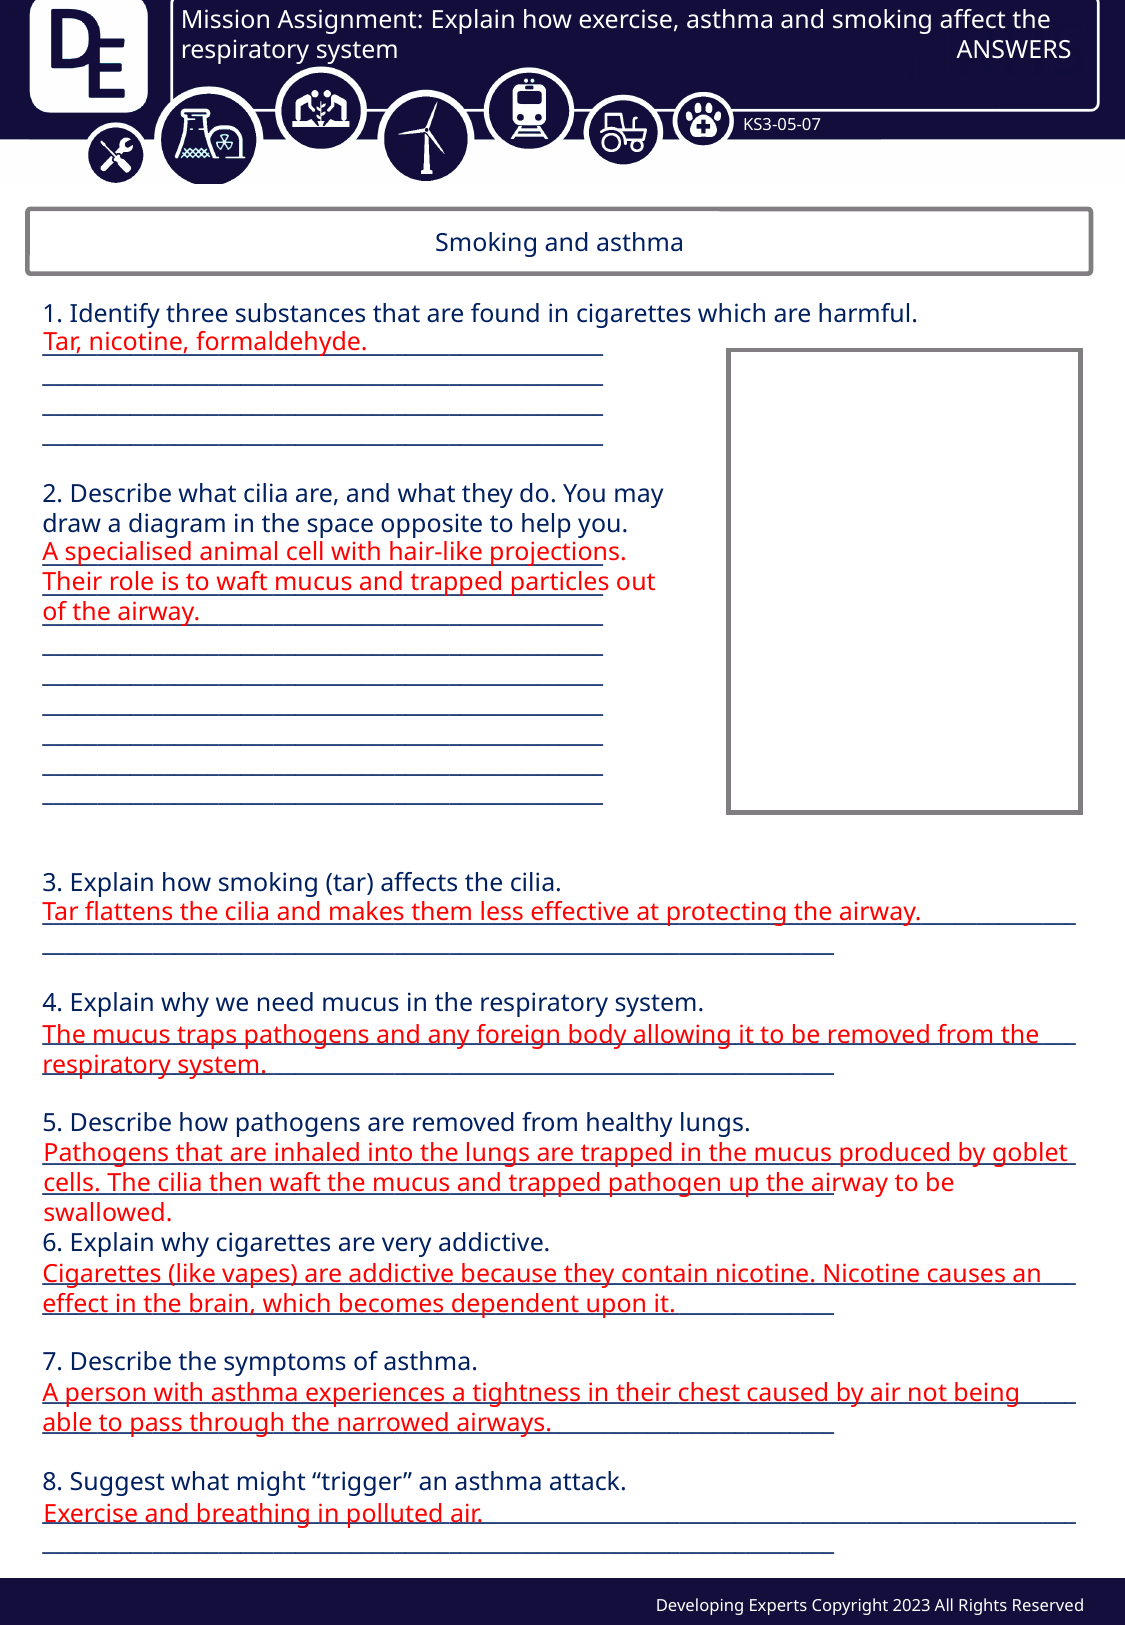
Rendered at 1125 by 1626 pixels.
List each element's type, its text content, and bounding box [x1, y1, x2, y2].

text_box [26, 207, 1092, 275]
text_box [0, 1577, 1125, 1625]
text_box Pathogens that are inhaled into the lungs are trapped in the mucus produced by goblet cells. The cilia then waft the mucus and trapped pathogen up the airway to be swallowed. [28, 1128, 1091, 1234]
text_box Developing Experts Copyright 2023 All Rights Reserved [617, 1587, 1100, 1623]
text_box A specialised animal cell with hair-like projections. Their role is to waft mucus and trapped particles out of the airway. [27, 528, 680, 664]
text_box Tar flattens the cilia and makes them less effective at protecting the airway. [27, 888, 1081, 933]
text_box Cigarettes (like vapes) are addictive because they contain nicotine. Nicotine causes an effect in the brain, which becomes dependent upon it. [27, 1249, 1081, 1325]
text_box Exercise and breathing in polluted air. [28, 1489, 592, 1535]
picture [0, 0, 1125, 184]
text_box A person with asthma experiences a tightness in their chest caused by air not being able to pass through the narrowed airways. [27, 1369, 1081, 1445]
text_box 1. Identify three substances that are found in cigarettes which are harmful. ___________________________________________________ ___________________________________________________ ___________________________________________________ ___________________________________________________ 2. Describe what cilia are, and what they do. You may draw a diagram in the space opposite to help you. ___________________________________________________ ___________________________________________________ ___________________________________________________ ___________________________________________________ ___________________________________________________ ___________________________________________________ ___________________________________________________ ___________________________________________________ ___________________________________________________ 3. Explain how smoking (tar) affects the cilia. ______________________________________________________________________________________________________________________________________________________________________ 4. Explain why we need mucus in the respiratory system. ______________________________________________________________________________________________________________________________________________________________________ 5. Describe how pathogens are removed from healthy lungs. ______________________________________________________________________________________________________________________________________________________________________ 6. Explain why cigarettes are very addictive. ______________________________________________________________________________________________________________________________________________________________________ 7. Describe the symptoms of asthma. ______________________________________________________________________________________________________________________________________________________________________ 8. Suggest what might “trigger” an asthma attack. ______________________________________________________________________________________________________________________________________________________________________ [27, 290, 1097, 1563]
text_box [727, 349, 1082, 813]
text_box Smoking and asthma [420, 218, 705, 264]
text_box The mucus traps pathogens and any foreign body allowing it to be removed from the respiratory system. [27, 1010, 1081, 1086]
text_box Tar, nicotine, formaldehyde. [28, 317, 592, 363]
